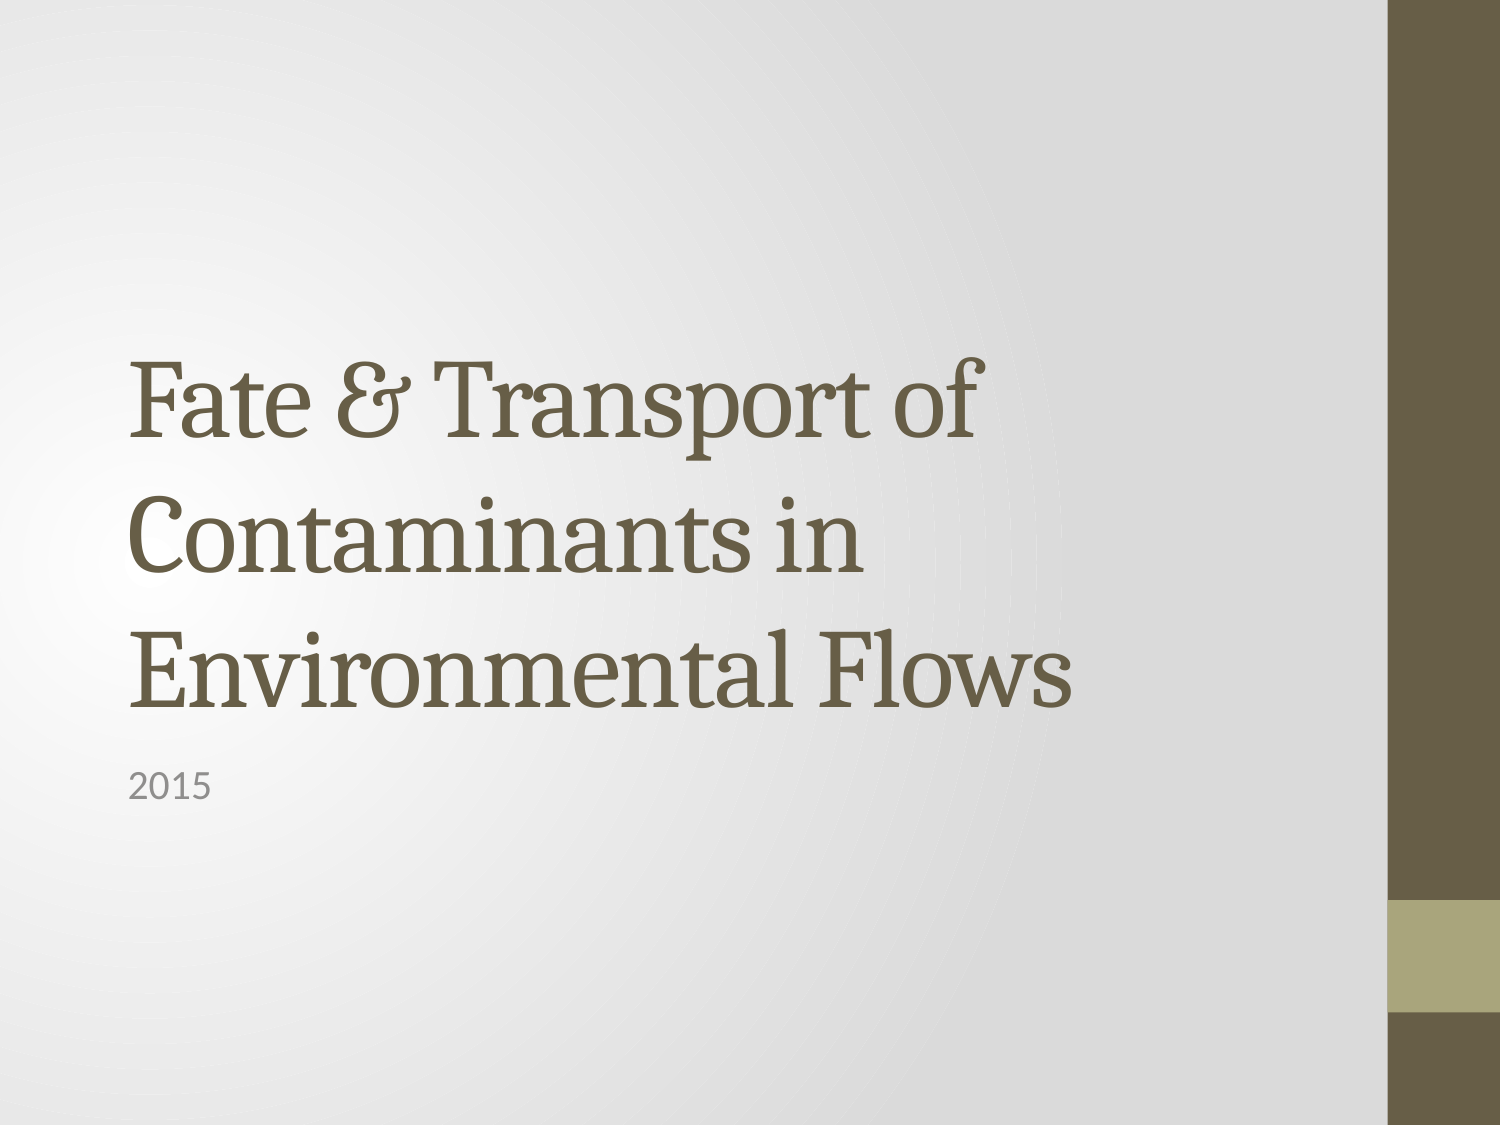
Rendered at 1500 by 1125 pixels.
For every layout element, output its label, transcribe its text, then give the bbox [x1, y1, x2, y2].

subtitle 2015 [112, 750, 1173, 925]
title Fate & Transport of Contaminants in Environmental Flows [112, 312, 1350, 738]
